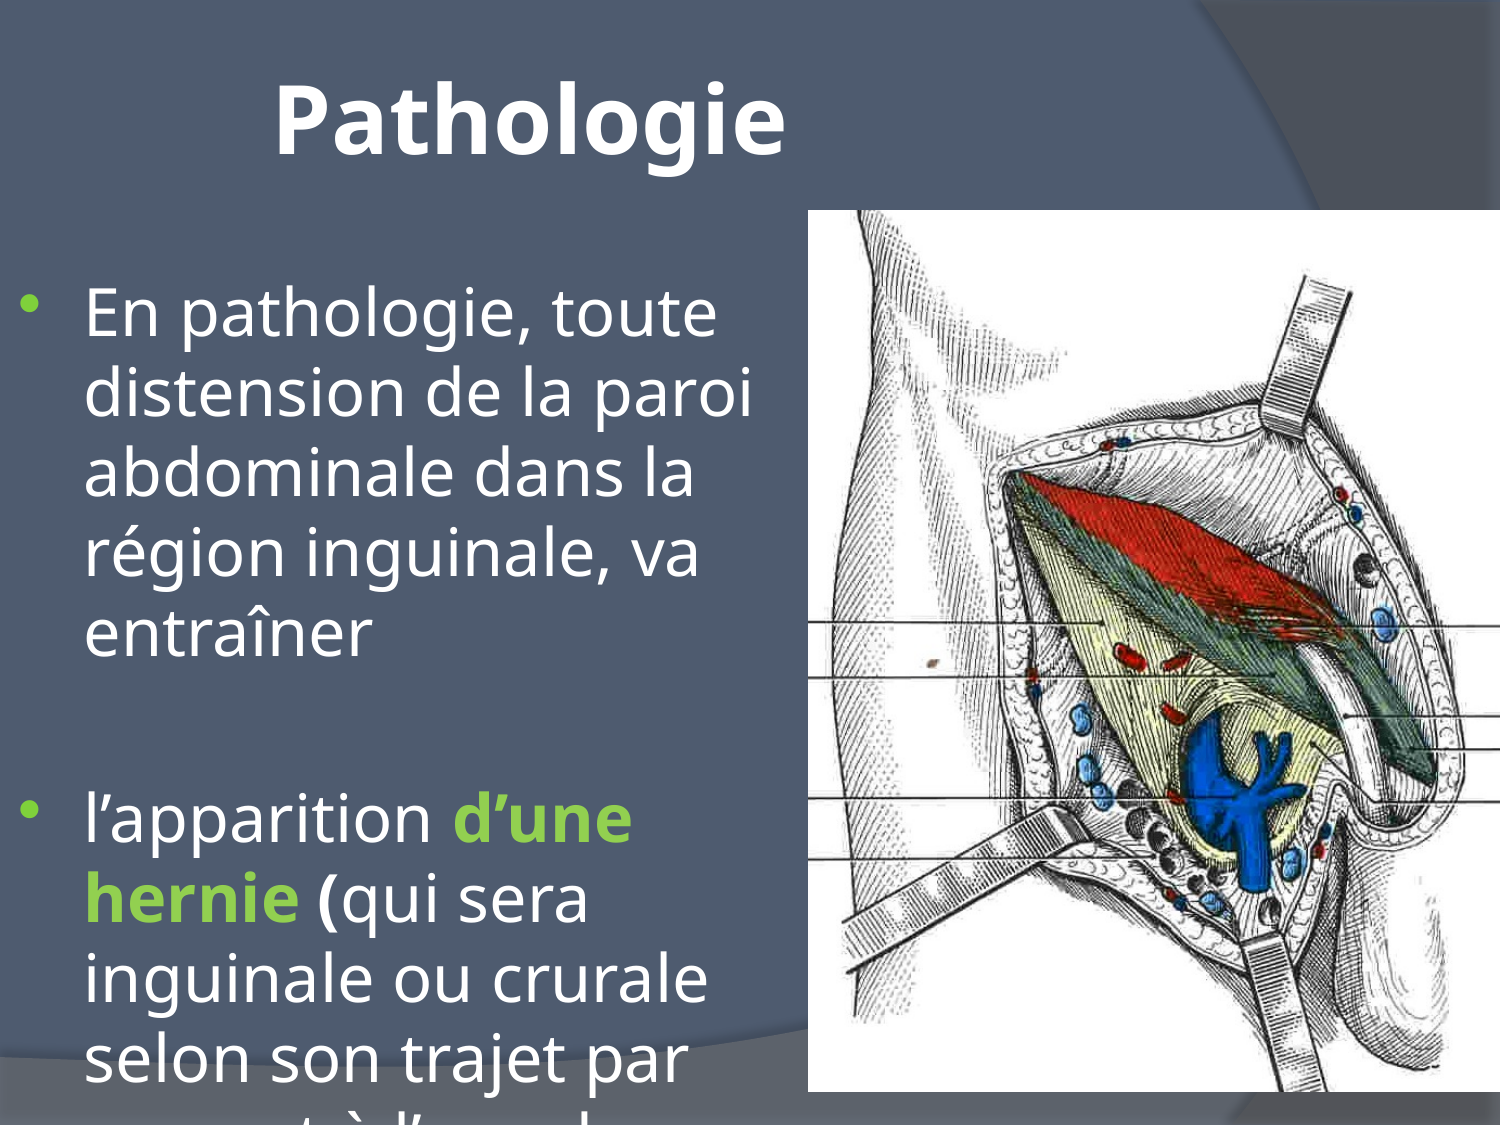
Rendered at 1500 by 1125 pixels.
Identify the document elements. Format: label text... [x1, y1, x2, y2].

title Pathologie [75, 45, 985, 188]
list En pathologie, toute distension de la paroi abdominale dans la région inguinale, va entraîner l’apparition d’une hernie (qui sera inguinale ou crurale selon son trajet par rapport à l’arcade crurale) [0, 262, 807, 1102]
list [808, 210, 1500, 1093]
